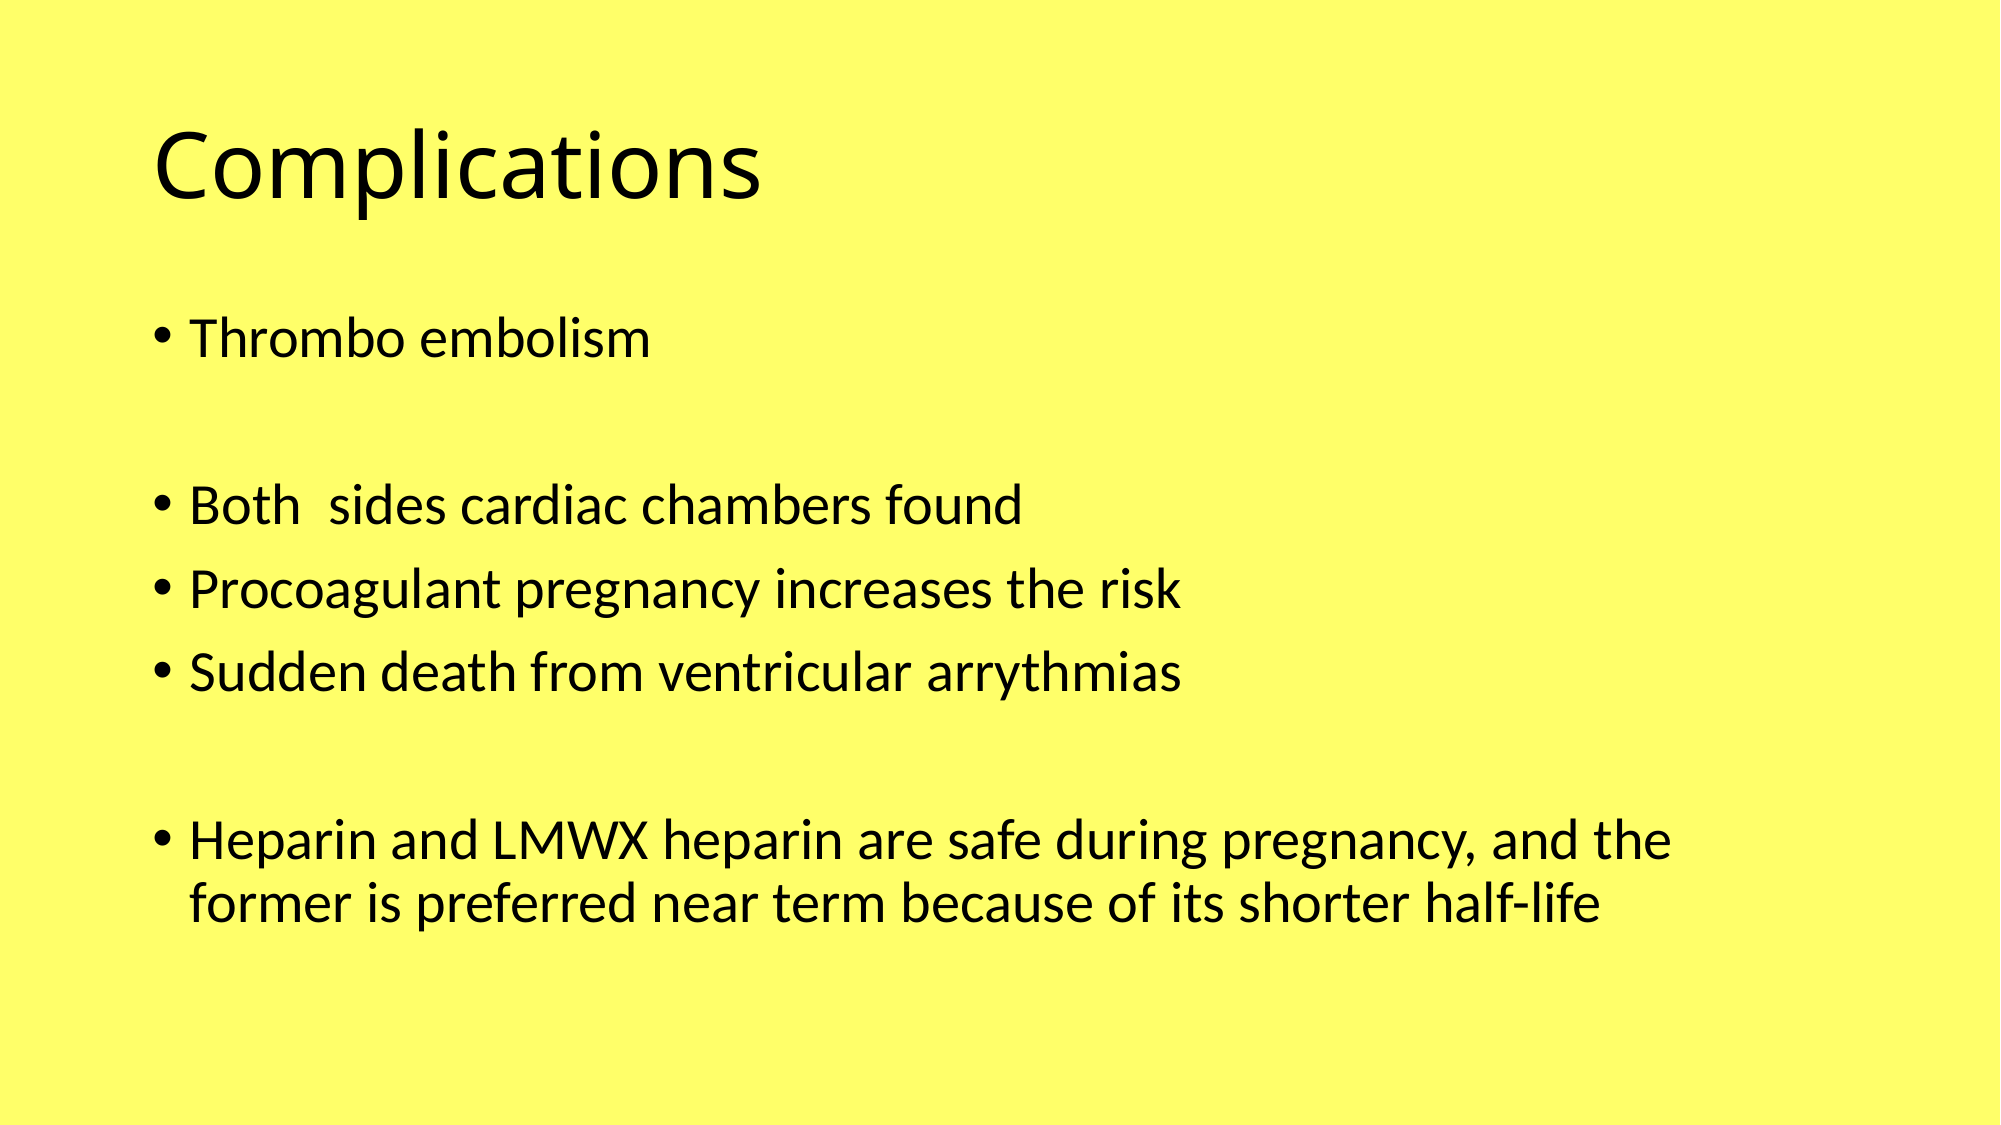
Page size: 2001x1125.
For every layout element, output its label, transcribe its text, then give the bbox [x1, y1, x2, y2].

list Thrombo embolism Both sides cardiac chambers found Procoagulant pregnancy increases the risk Sudden death from ventricular arrythmias Heparin and LMWX heparin are safe during pregnancy, and the former is preferred near term because of its shorter half-life [137, 299, 1863, 1014]
title Complications [137, 59, 1863, 278]
